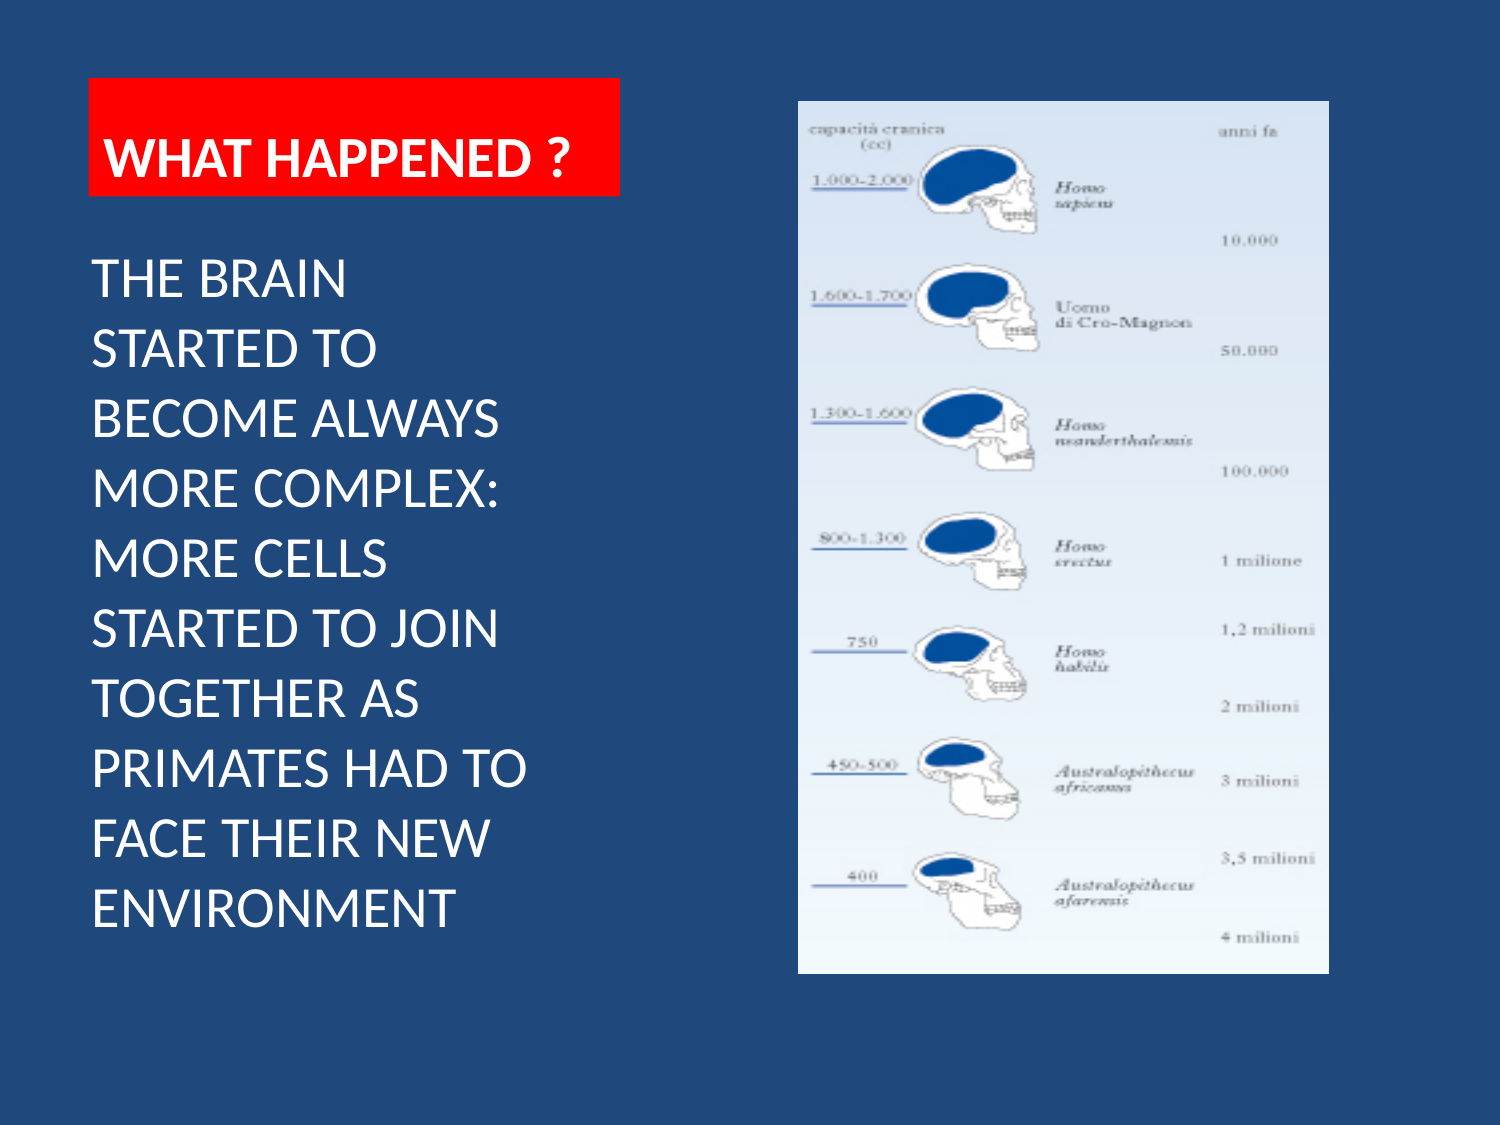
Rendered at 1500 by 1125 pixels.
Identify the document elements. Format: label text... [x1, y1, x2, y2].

title WHAT HAPPENED ? [88, 77, 621, 197]
list THE BRAIN STARTED TO BECOME ALWAYS MORE COMPLEX: MORE CELLS STARTED TO JOIN TOGETHER AS PRIMATES HAD TO FACE THEIR NEW ENVIRONMENT [76, 231, 571, 1002]
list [798, 101, 1330, 974]
